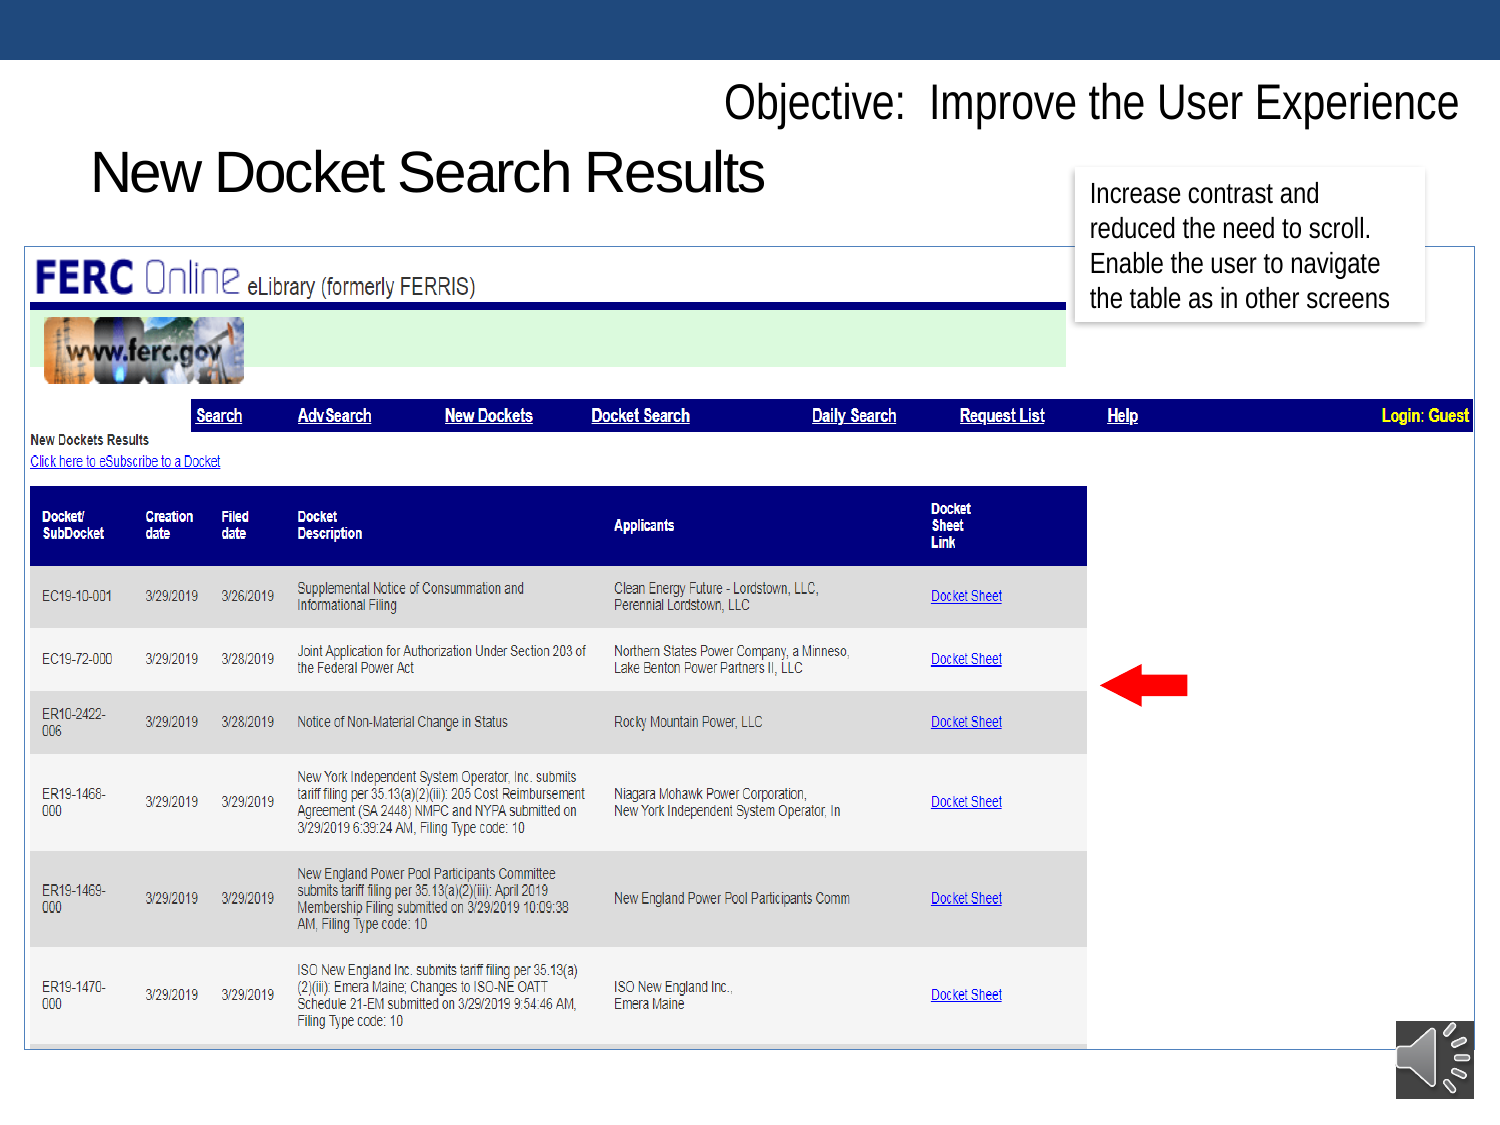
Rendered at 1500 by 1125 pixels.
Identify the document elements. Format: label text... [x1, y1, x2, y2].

text_box Objective: Improve the User Experience [312, 61, 1475, 137]
title New Docket Search Results [75, 87, 1425, 243]
picture [24, 246, 1476, 1101]
text_box Increase contrast and reduced the need to scroll. Enable the user to navigate the table as in other screens [1074, 167, 1425, 243]
